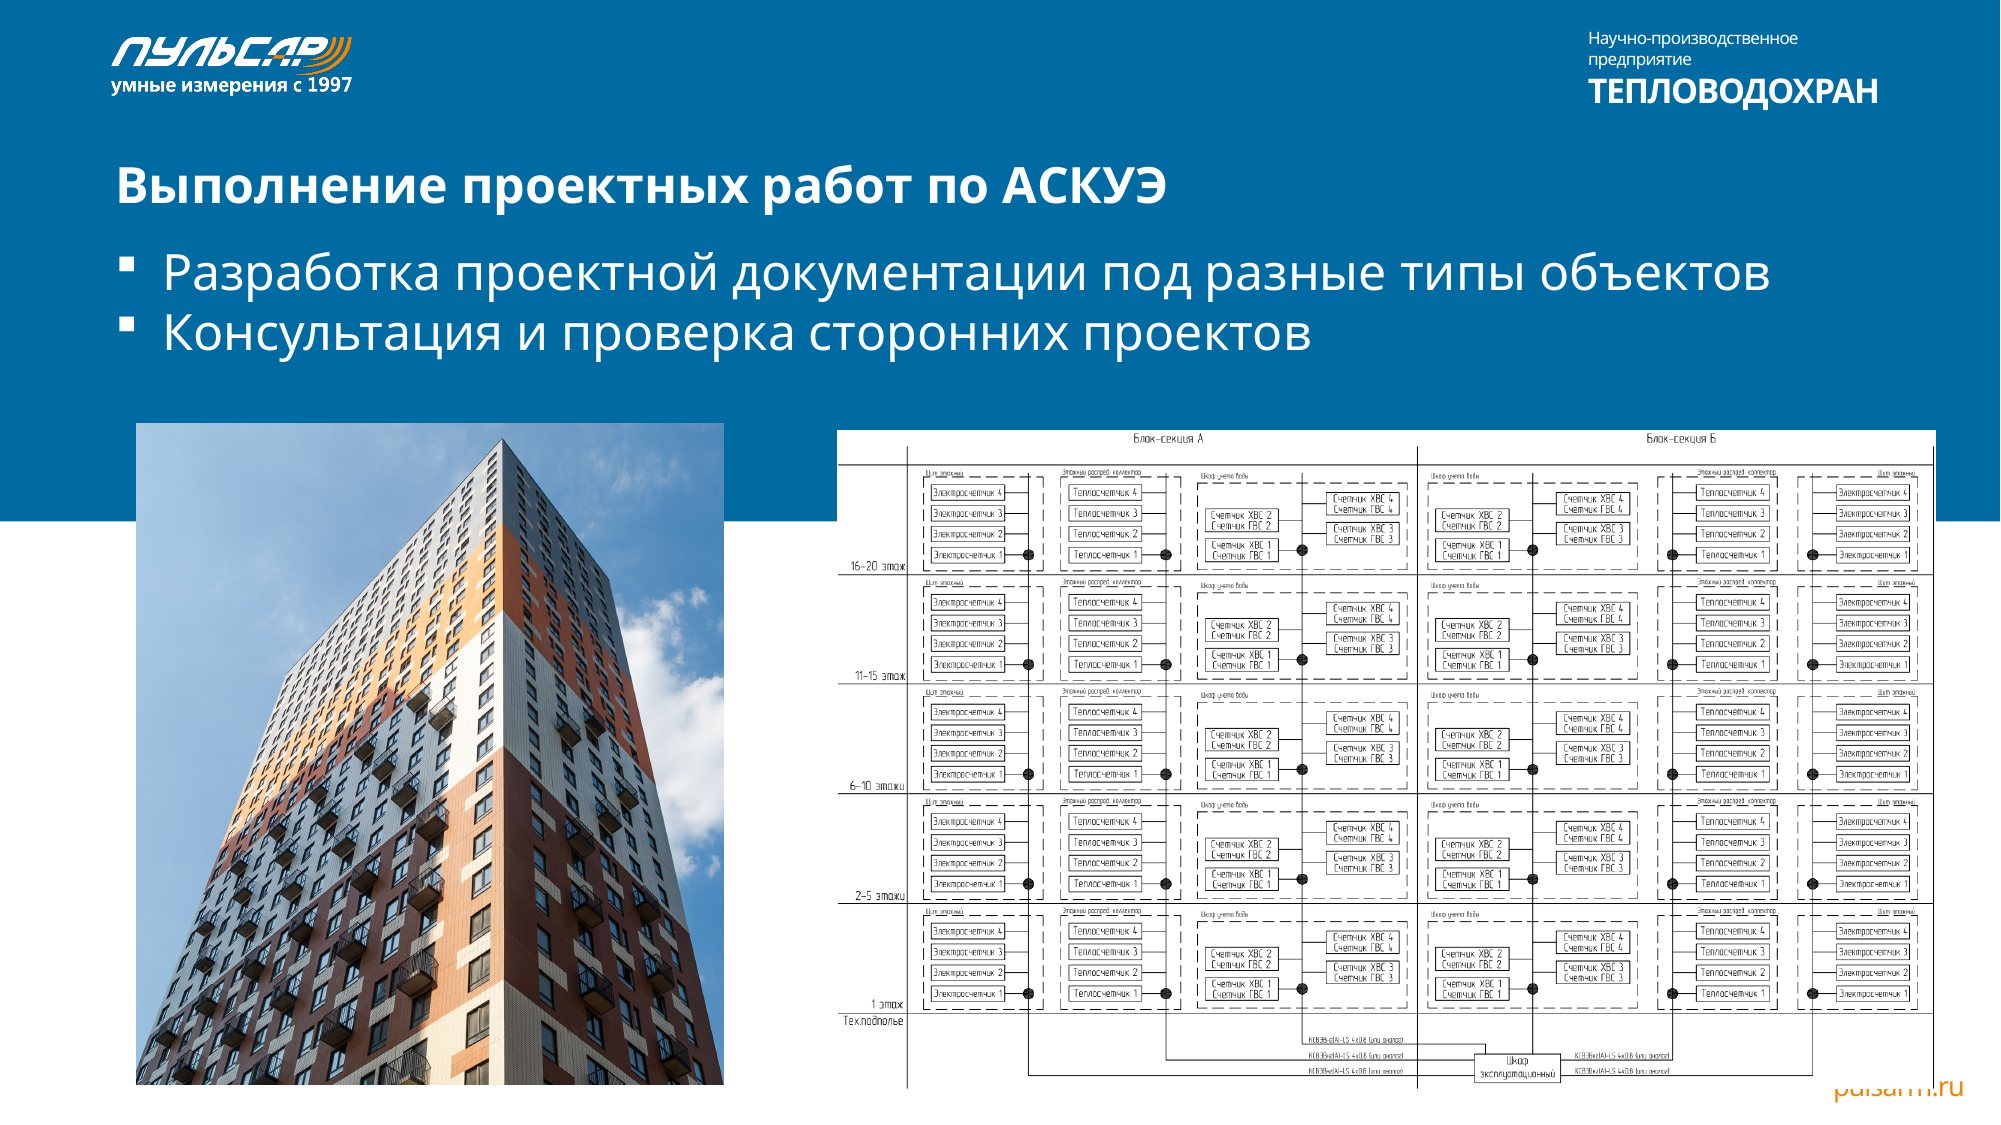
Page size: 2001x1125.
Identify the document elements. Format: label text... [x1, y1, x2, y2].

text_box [93, 13, 1891, 105]
picture [837, 431, 1936, 1089]
text_box [0, 0, 2000, 522]
text_box pulsarm.ru [1780, 1067, 1965, 1102]
text_box Выполнение проектных работ по АСКУЭ [100, 146, 1968, 281]
picture [136, 424, 724, 1085]
text_box Разработка проектной документации под разные типы объектов Консультация и проверка сторонних проектов [100, 233, 1942, 498]
